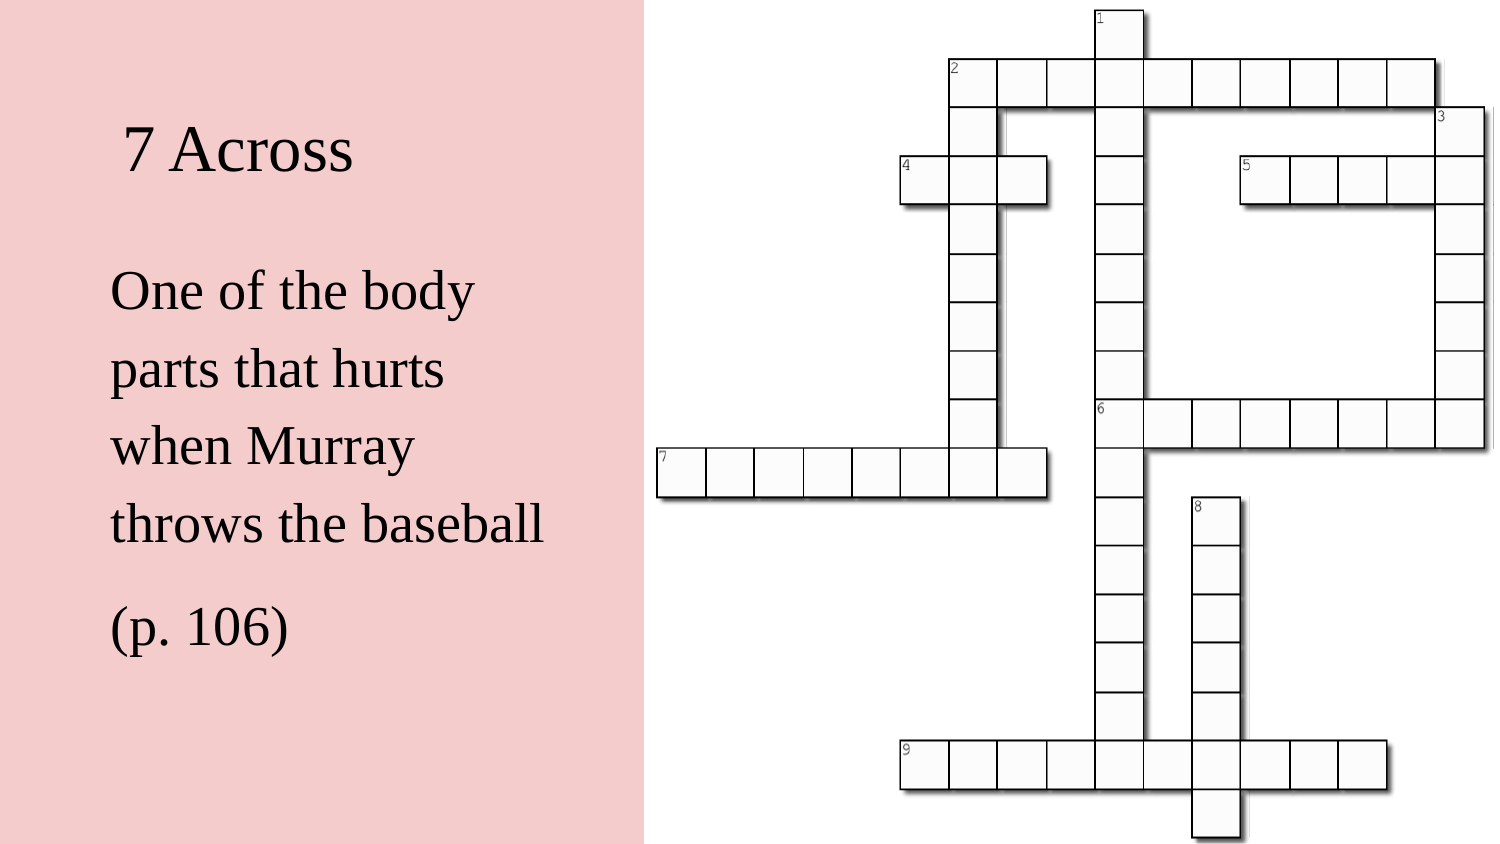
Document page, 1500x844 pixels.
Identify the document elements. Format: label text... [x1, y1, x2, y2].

picture [643, 0, 1500, 844]
list One of the body parts that hurts when Murray throws the baseball (p. 106) [95, 228, 585, 775]
text_box 7 Across [107, 89, 596, 200]
